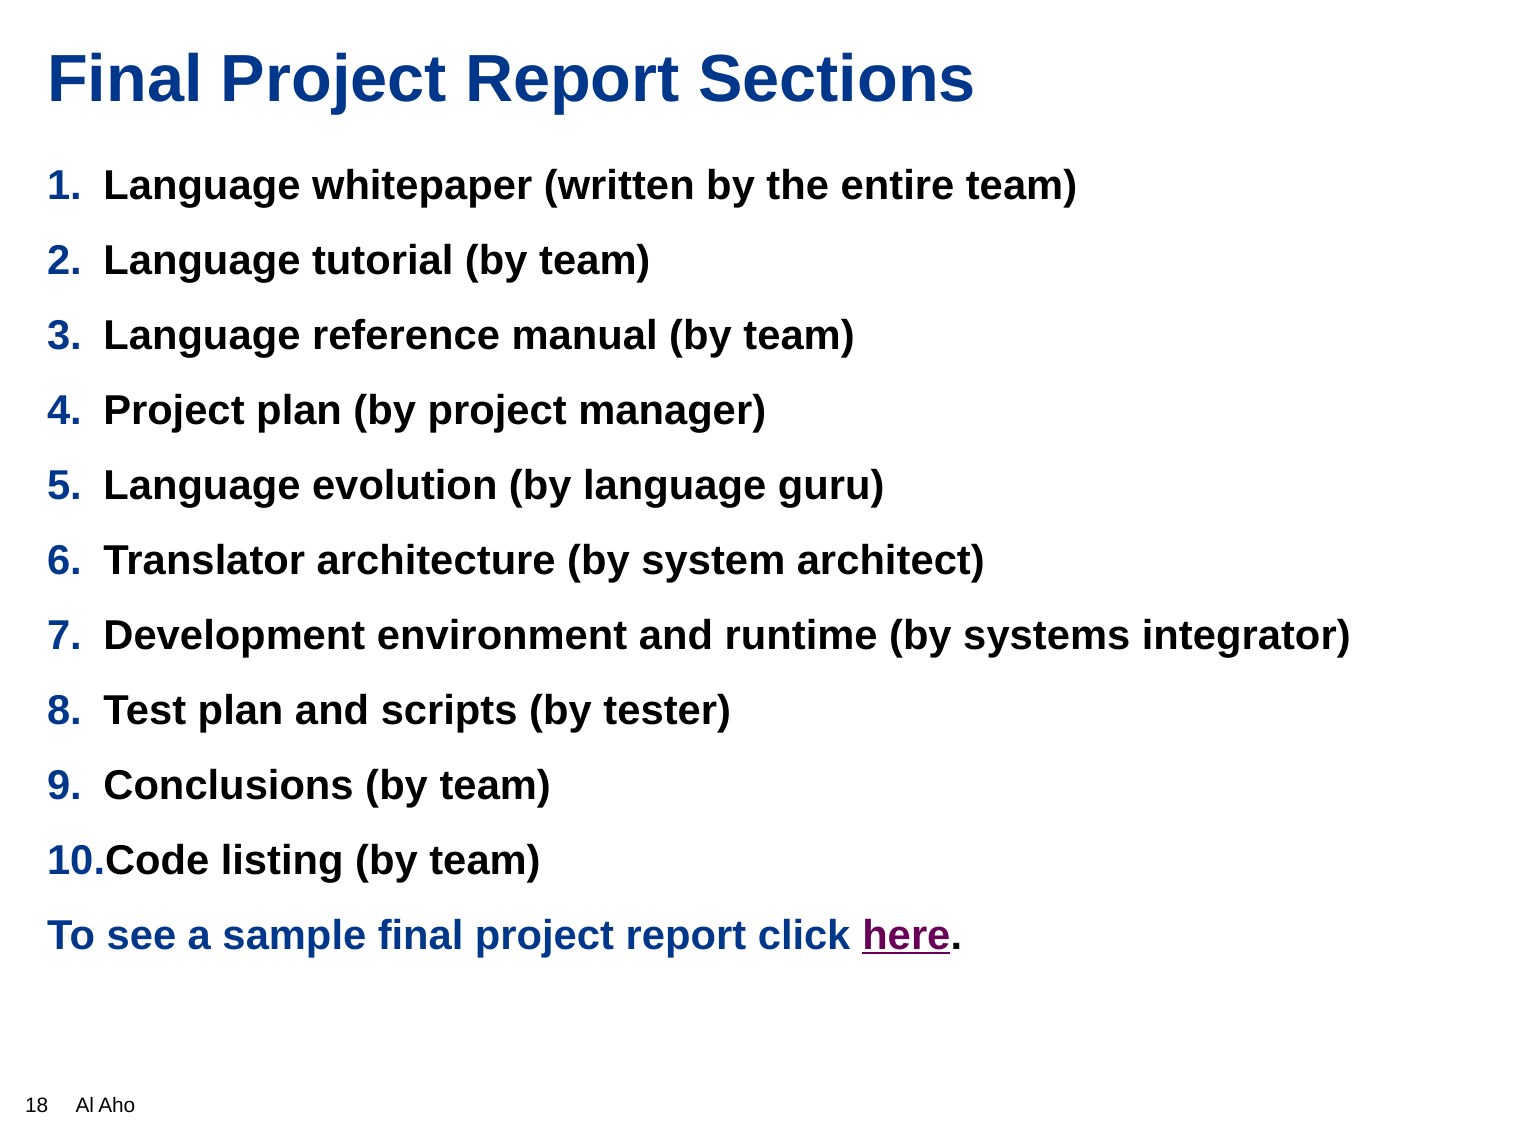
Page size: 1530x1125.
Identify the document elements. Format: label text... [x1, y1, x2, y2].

list Language whitepaper (written by the entire team) Language tutorial (by team) Language reference manual (by team) Project plan (by project manager) Language evolution (by language guru) Translator architecture (by system architect) Development environment and runtime (by systems integrator) Test plan and scripts (by tester) Conclusions (by team) Code listing (by team) To see a sample final project report click here. [32, 150, 1530, 1088]
title Final Project Report Sections [32, 11, 1530, 150]
